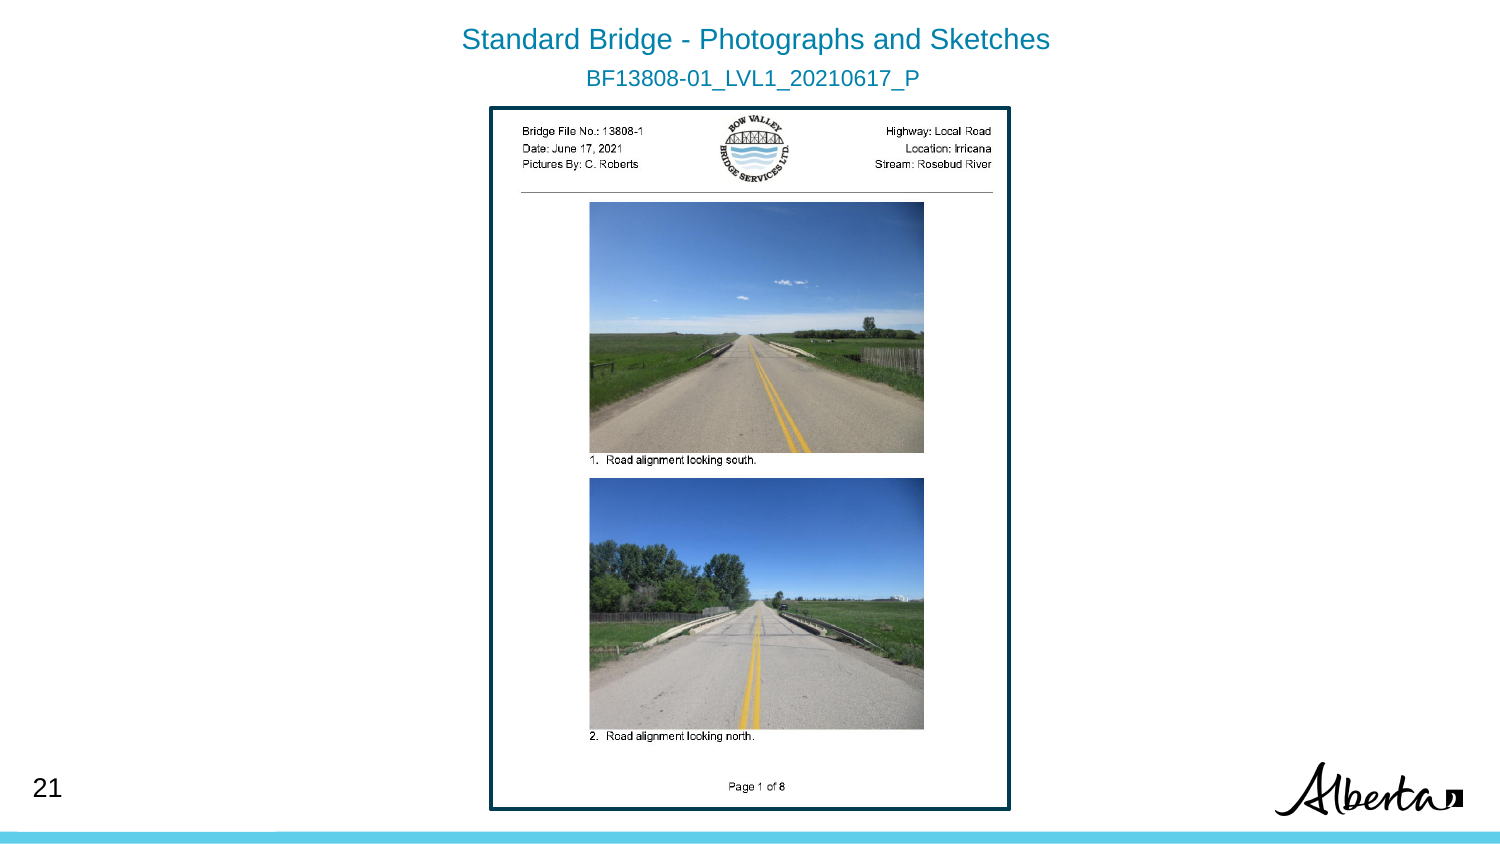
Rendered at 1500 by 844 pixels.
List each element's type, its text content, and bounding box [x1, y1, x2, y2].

slide_number 20 [17, 764, 356, 810]
picture [472, 90, 1041, 827]
picture [1275, 762, 1463, 816]
text_box Standard Bridge - Photographs and Sketches BF13808-01_LVL1_20210617_P [283, 19, 1230, 86]
